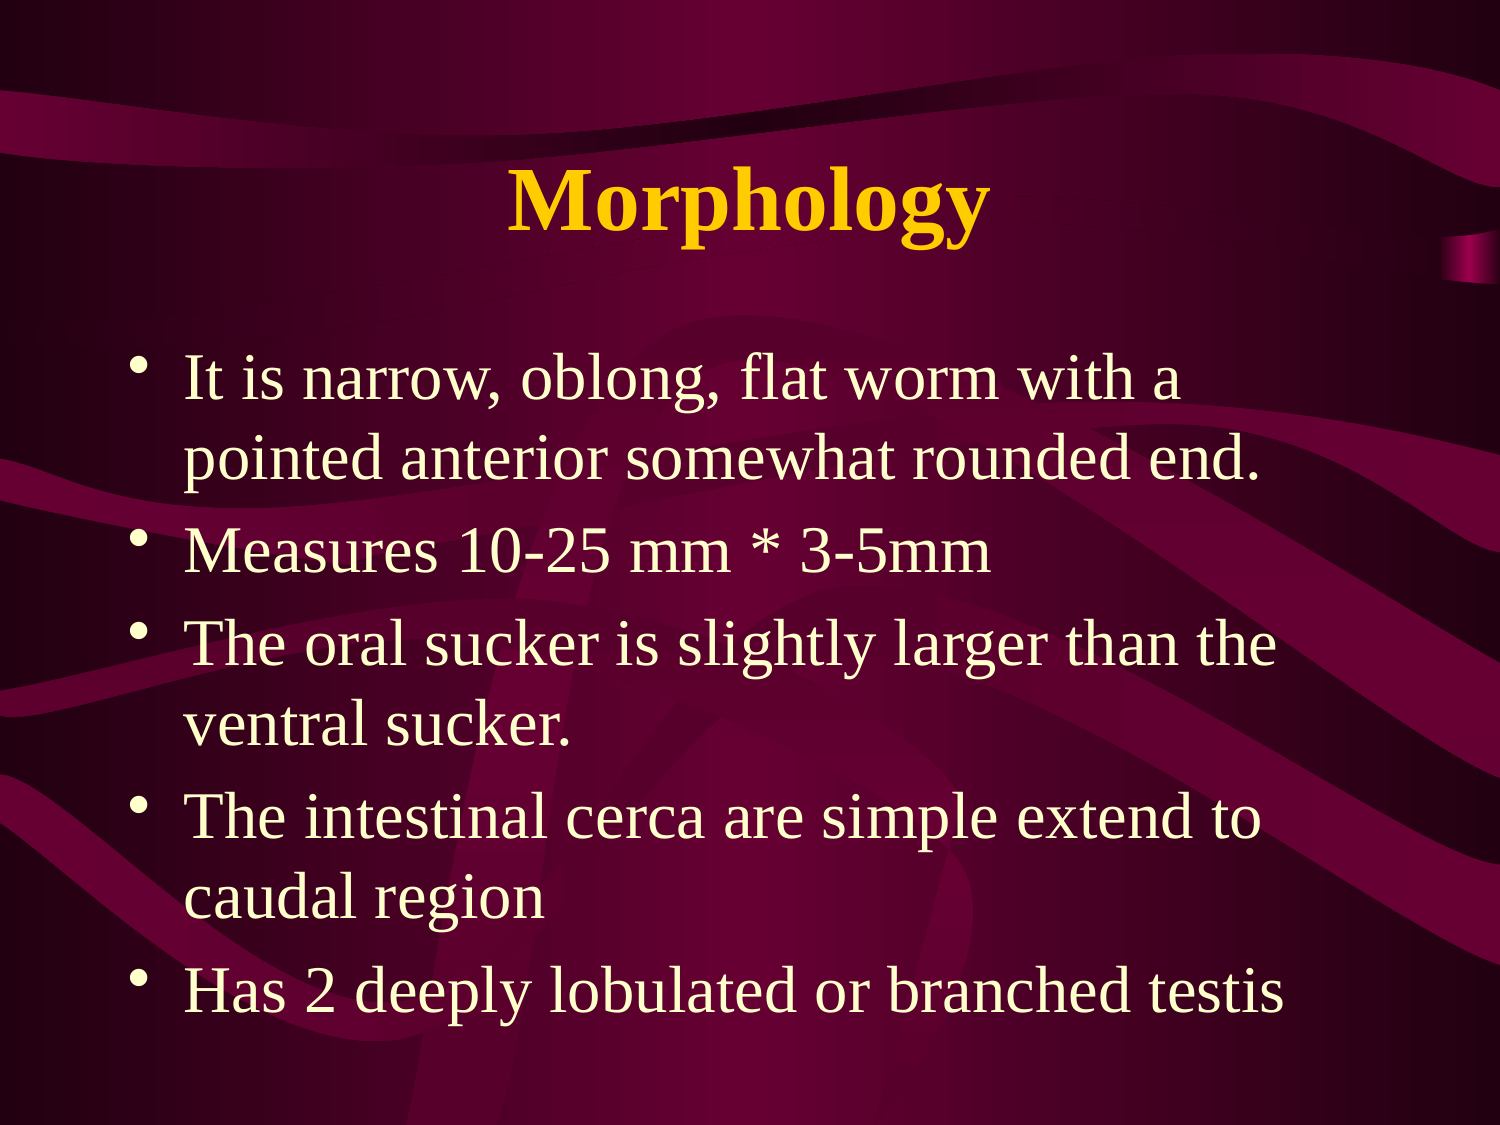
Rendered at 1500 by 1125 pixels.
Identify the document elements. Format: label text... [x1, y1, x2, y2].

title Morphology [112, 99, 1388, 288]
list It is narrow, oblong, flat worm with a pointed anterior somewhat rounded end. Measures 10-25 mm * 3-5mm The oral sucker is slightly larger than the ventral sucker. The intestinal cerca are simple extend to caudal region Has 2 deeply lobulated or branched testis [112, 324, 1388, 1000]
